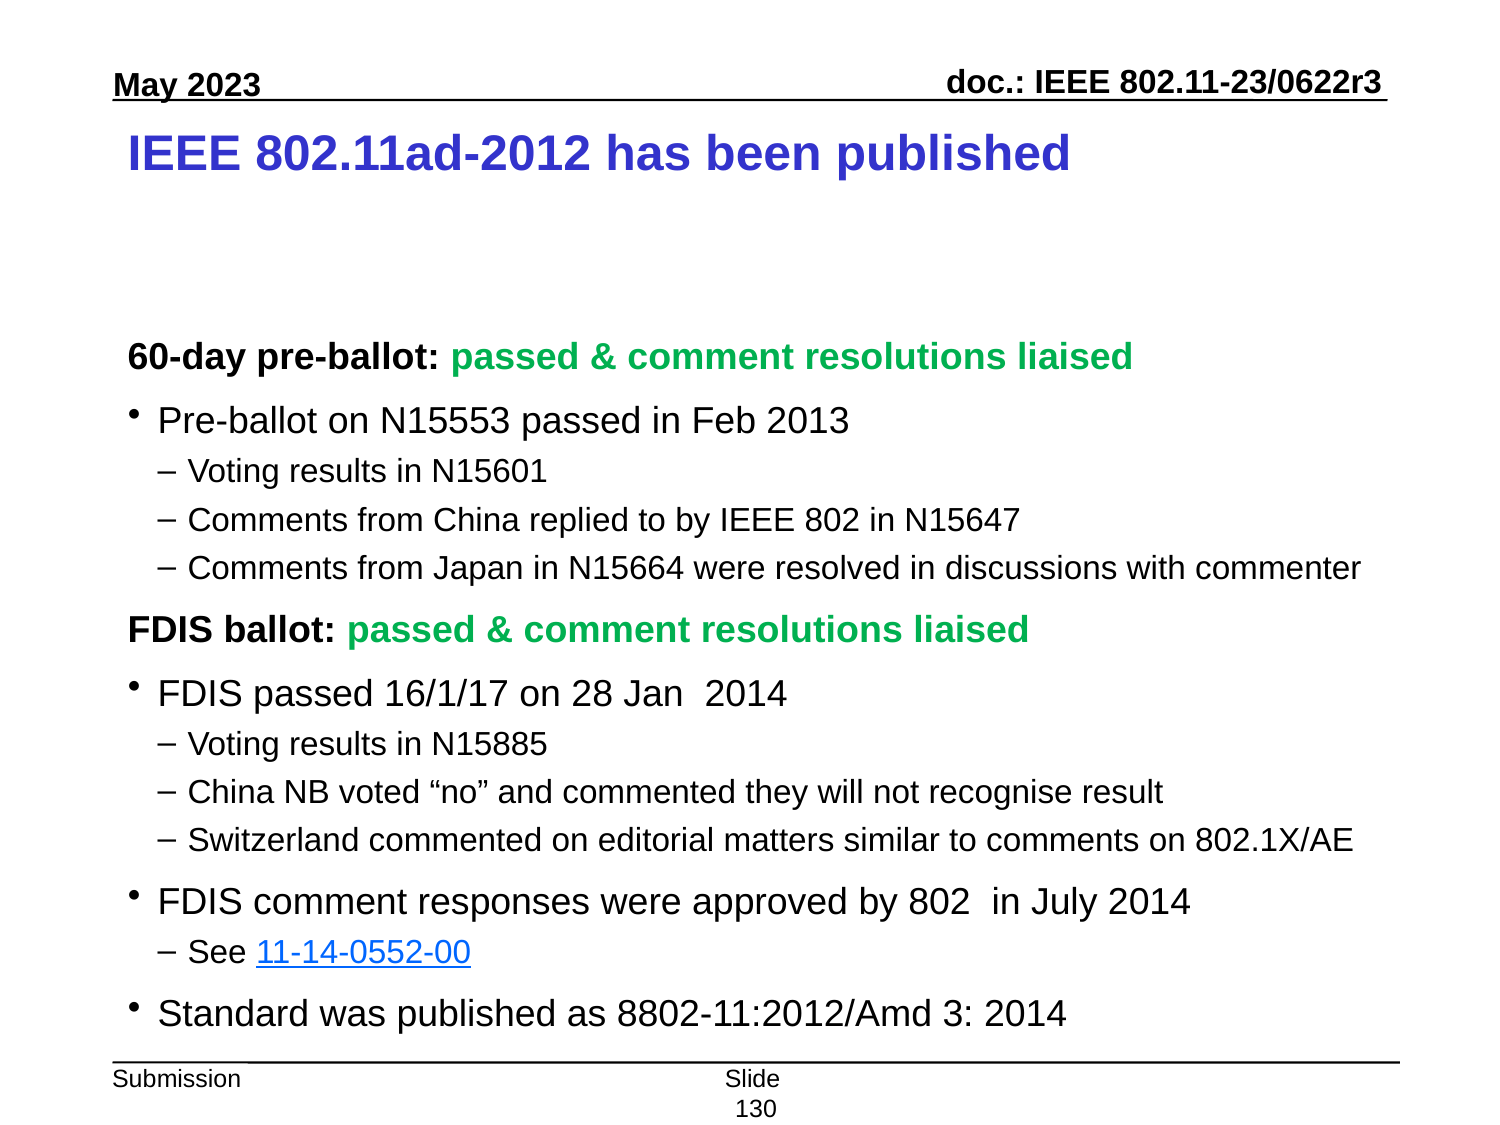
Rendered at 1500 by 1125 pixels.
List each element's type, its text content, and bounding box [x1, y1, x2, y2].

list 60-day pre-ballot: passed & comment resolutions liaised Pre-ballot on N15553 passed in Feb 2013 Voting results in N15601 Comments from China replied to by IEEE 802 in N15647 Comments from Japan in N15664 were resolved in discussions with commenter FDIS ballot: passed & comment resolutions liaised FDIS passed 16/1/17 on 28 Jan 2014 Voting results in N15885 China NB voted “no” and commented they will not recognise result Switzerland commented on editorial matters similar to comments on 802.1X/AE FDIS comment responses were approved by 802 in July 2014 See 11-14-0552-00 Standard was published as 8802-11:2012/Amd 3: 2014 [112, 324, 1388, 1000]
title IEEE 802.11ad-2012 has been published [112, 112, 1500, 288]
slide_number Slide 130 [709, 1061, 803, 1093]
